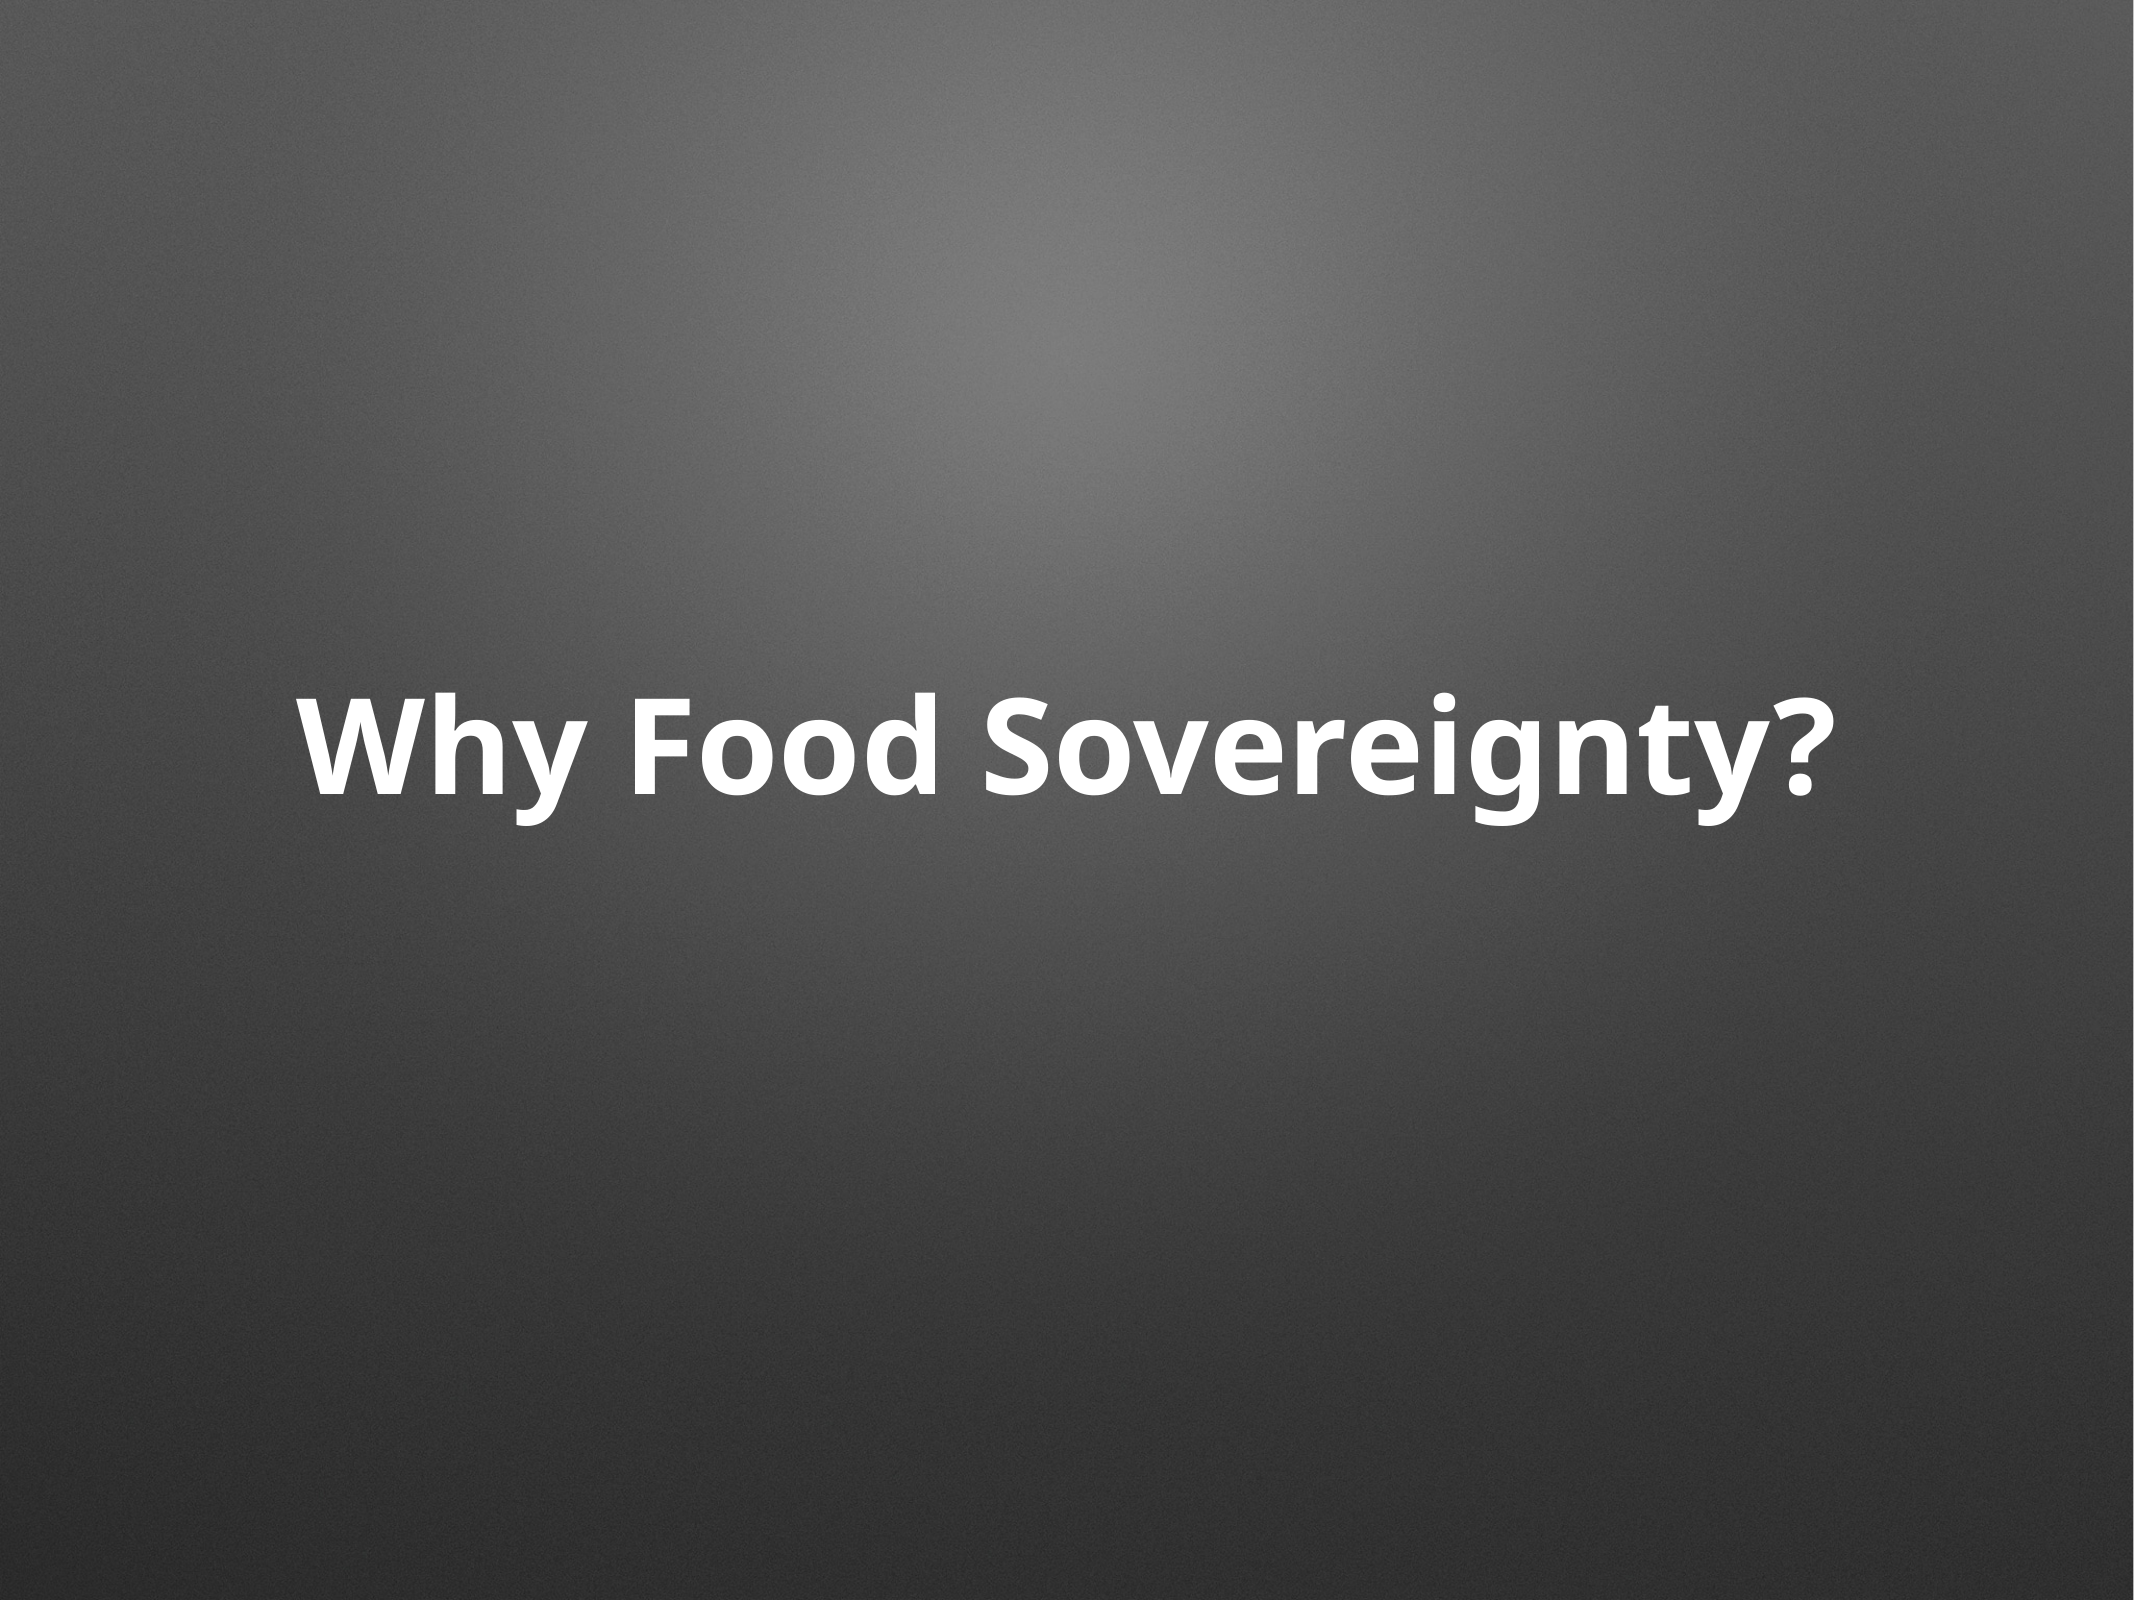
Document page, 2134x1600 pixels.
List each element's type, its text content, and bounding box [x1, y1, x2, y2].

picture [0, 0, 2134, 1600]
title Why Food Sovereignty? [124, 403, 2009, 822]
